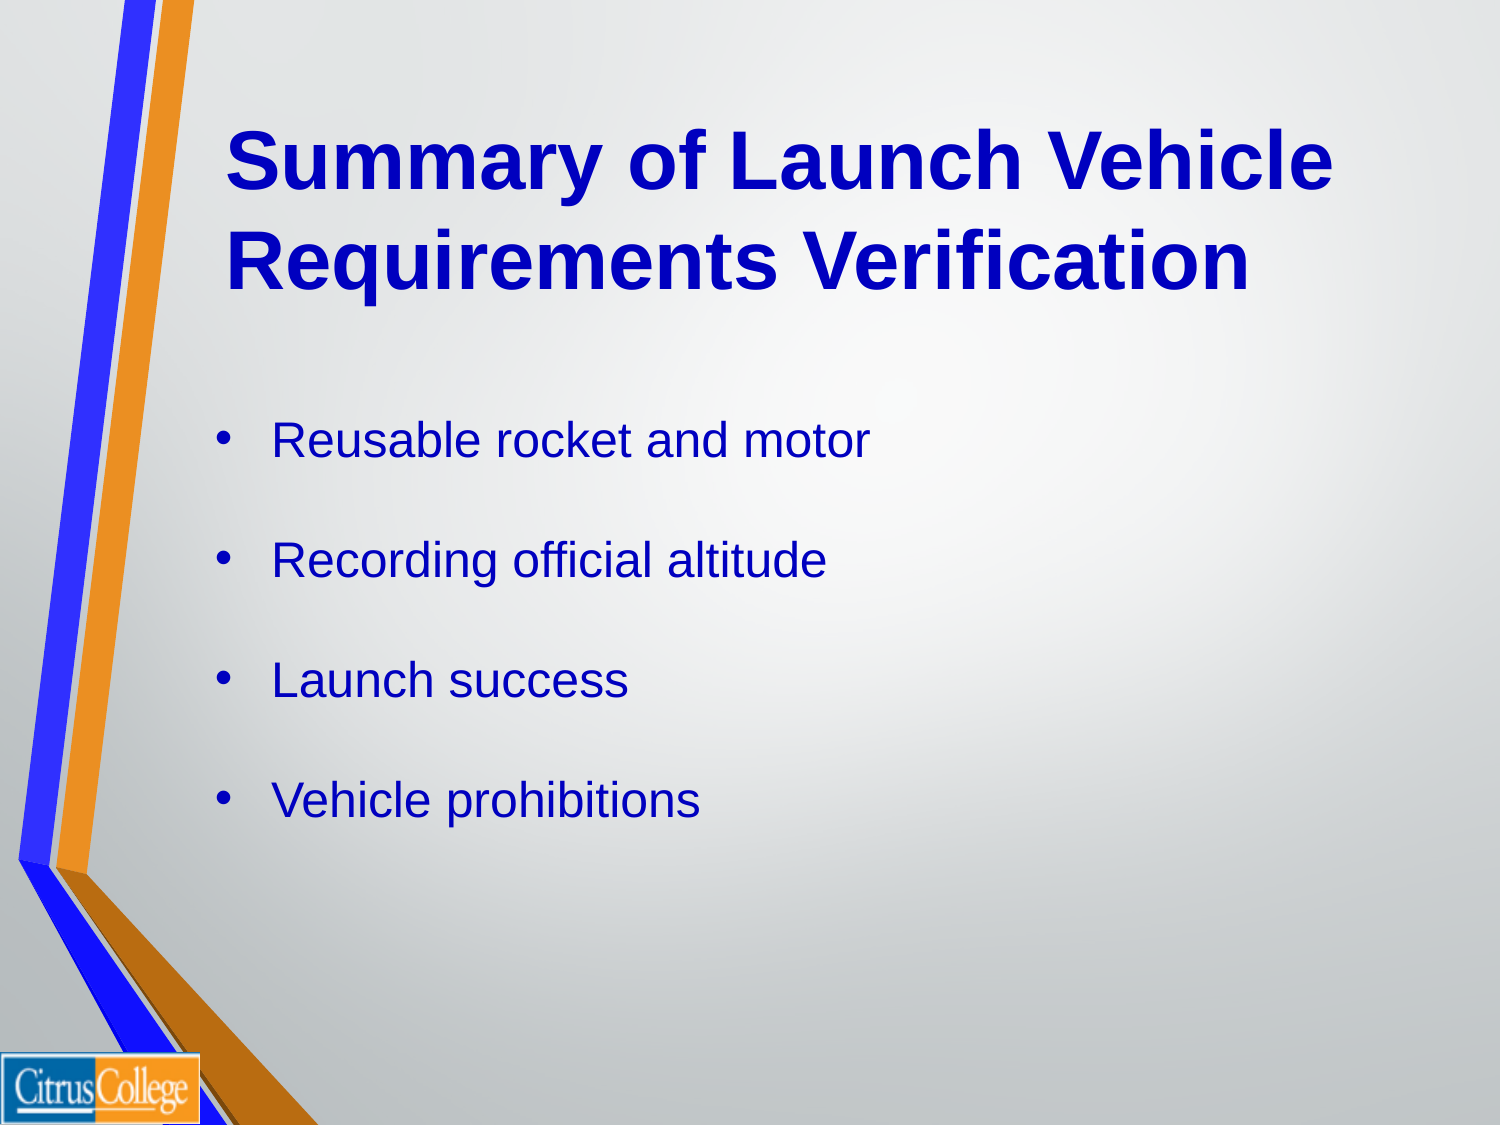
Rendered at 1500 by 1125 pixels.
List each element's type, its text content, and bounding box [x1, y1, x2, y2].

title Summary of Launch Vehicle Requirements Verification [210, 62, 1443, 350]
text_box Reusable rocket and motor Recording official altitude Launch success Vehicle prohibitions [200, 399, 1438, 895]
picture [0, 1052, 201, 1124]
